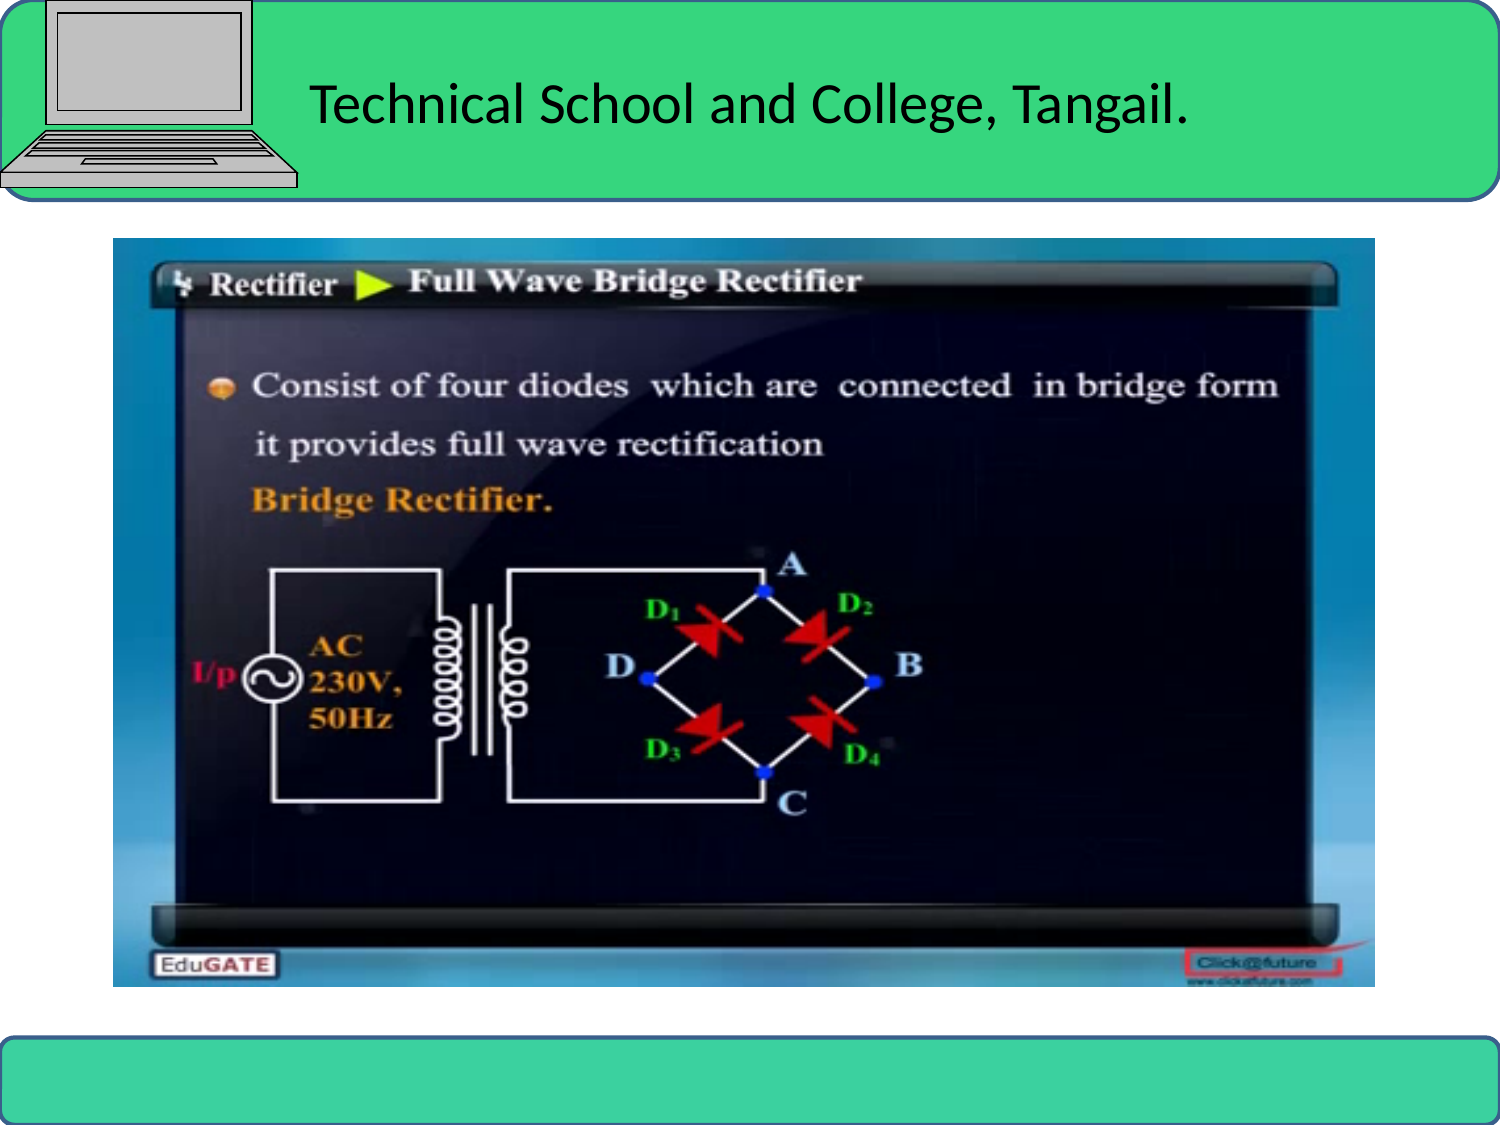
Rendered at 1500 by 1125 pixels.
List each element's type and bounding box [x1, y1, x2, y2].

text_box [112, 237, 1376, 988]
